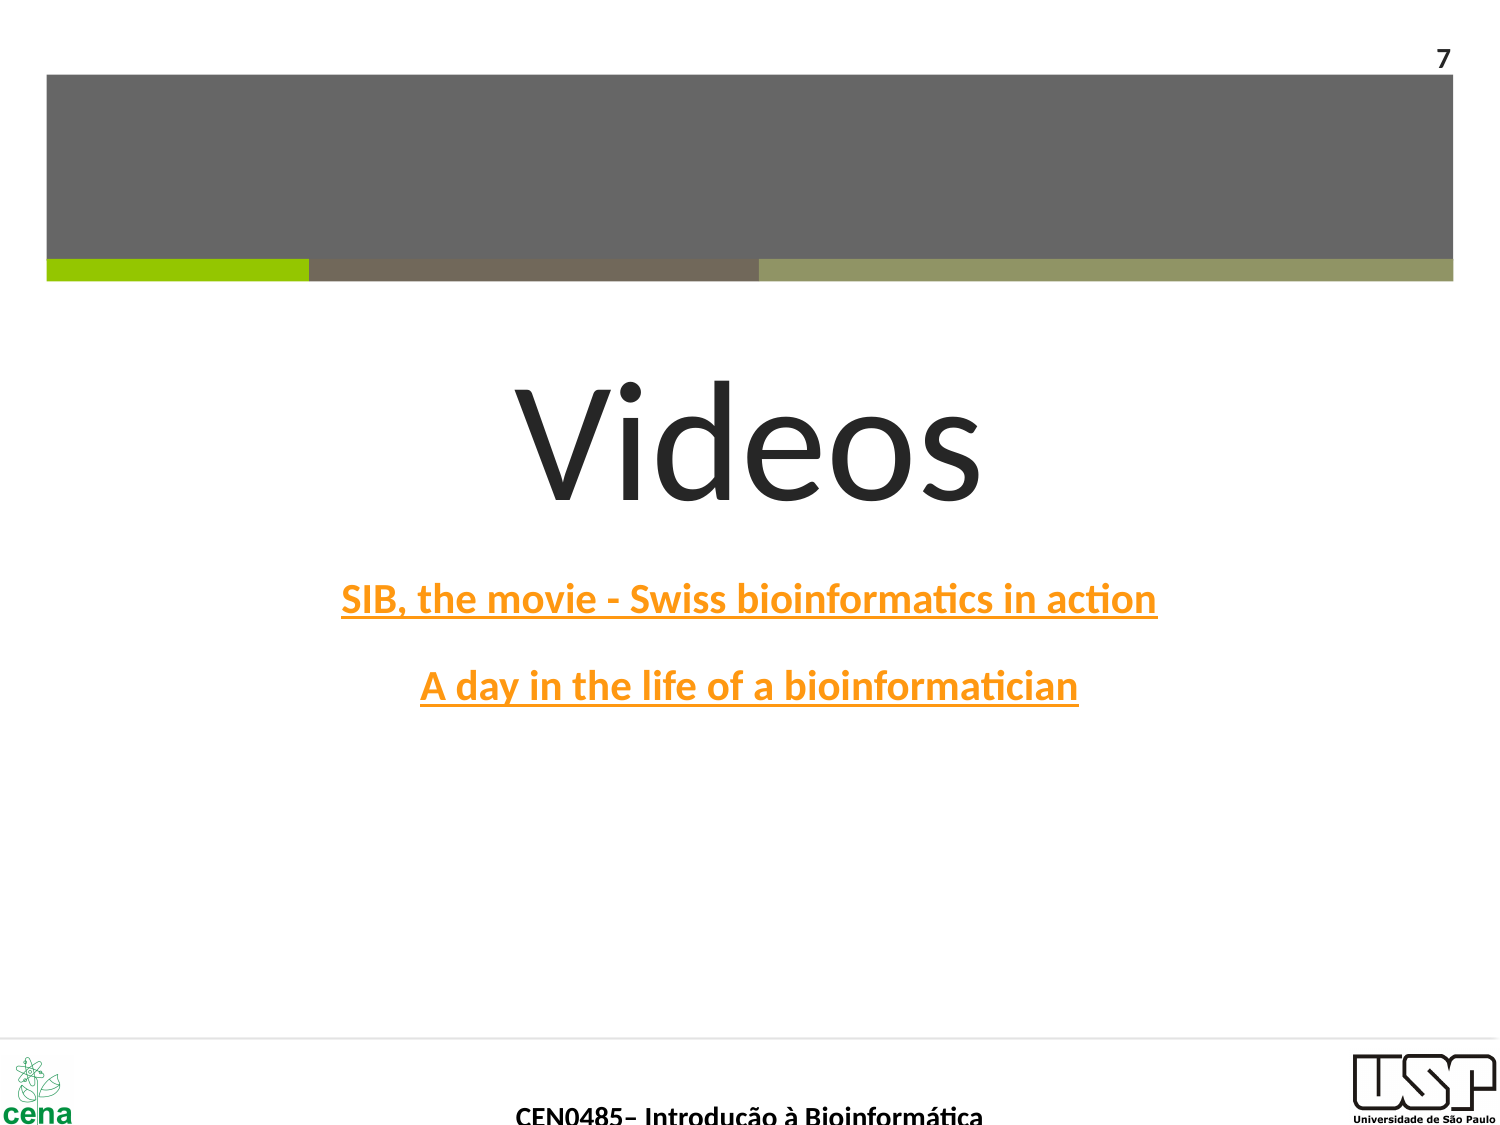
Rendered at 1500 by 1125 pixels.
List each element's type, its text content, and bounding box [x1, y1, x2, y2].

list Videos SIB, the movie - Swiss bioinformatics in action A day in the life of a bioinformatician [46, 320, 1454, 771]
picture [1, 1055, 74, 1125]
picture [1349, 1048, 1500, 1125]
slide_number 7 [1362, 27, 1466, 87]
